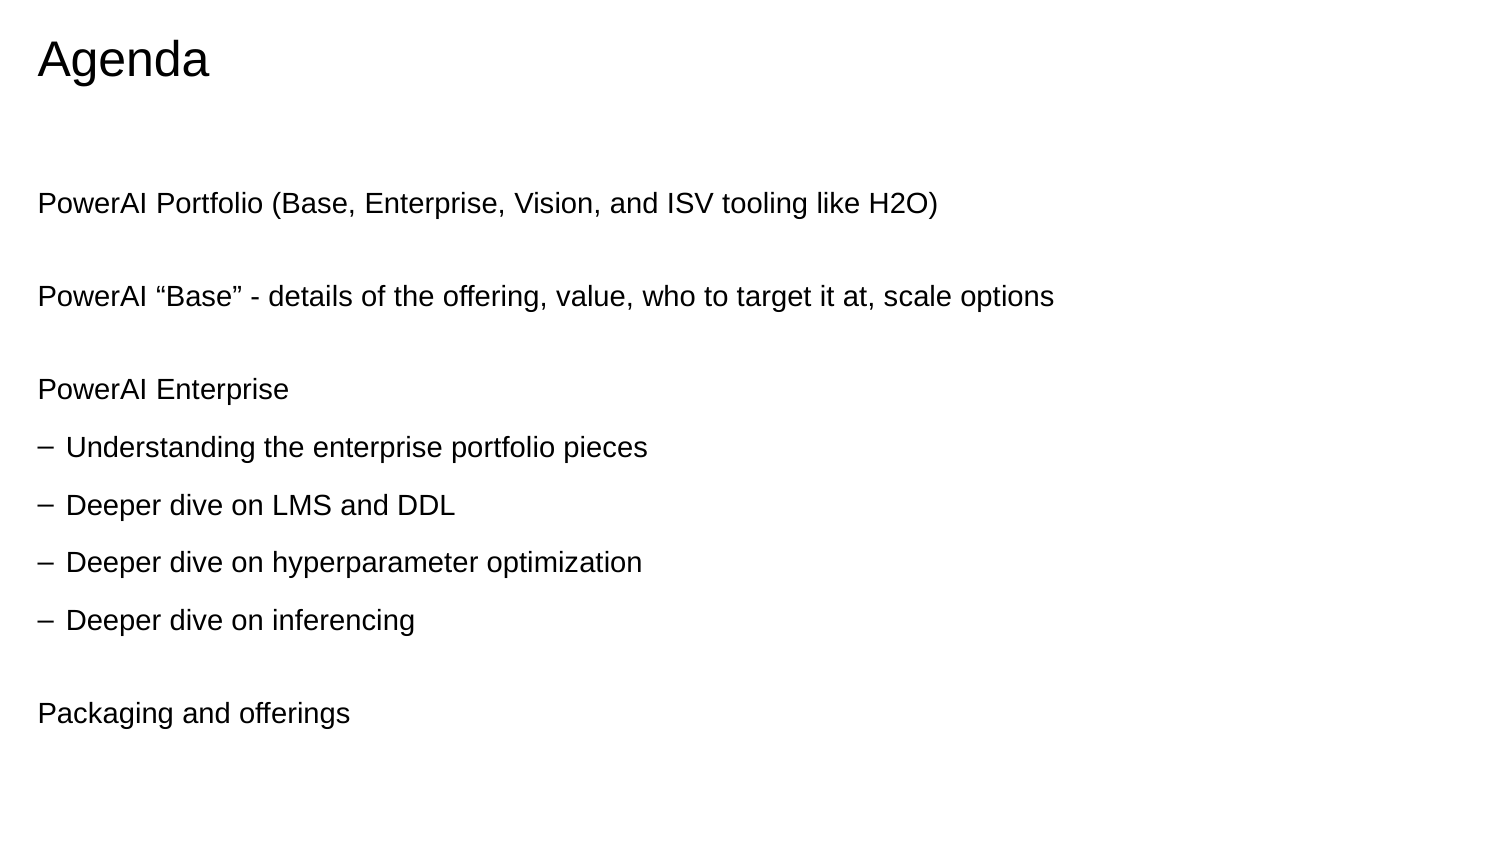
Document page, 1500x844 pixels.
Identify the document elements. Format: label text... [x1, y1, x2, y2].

text_box PowerAI Portfolio (Base, Enterprise, Vision, and ISV tooling like H2O) PowerAI “Base” - details of the offering, value, who to target it at, scale options PowerAI Enterprise Understanding the enterprise portfolio pieces Deeper dive on LMS and DDL Deeper dive on hyperparameter optimization Deeper dive on inferencing Packaging and offerings [37, 184, 1412, 776]
title Agenda [37, 33, 713, 96]
